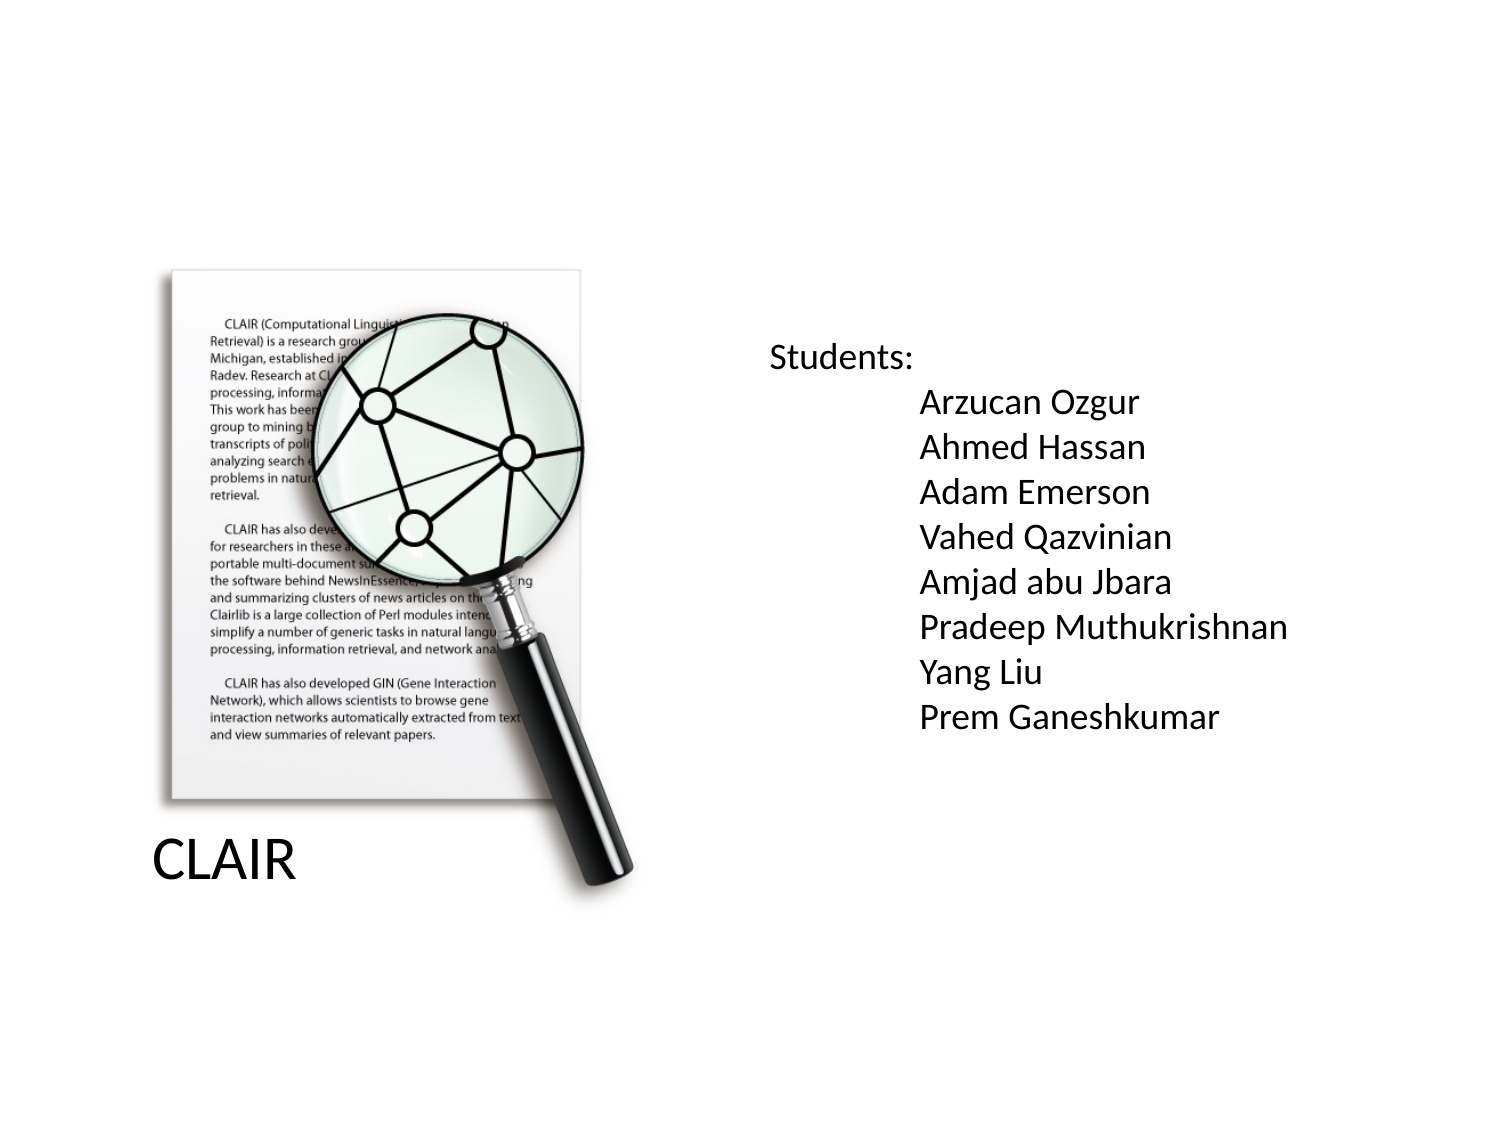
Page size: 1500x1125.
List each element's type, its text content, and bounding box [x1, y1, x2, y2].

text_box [137, 262, 650, 921]
text_box Students: Arzucan Ozgur Ahmed Hassan Adam Emerson Vahed Qazvinian Amjad abu Jbara Pradeep Muthukrishnan Yang Liu Prem Ganeshkumar [754, 324, 1304, 745]
